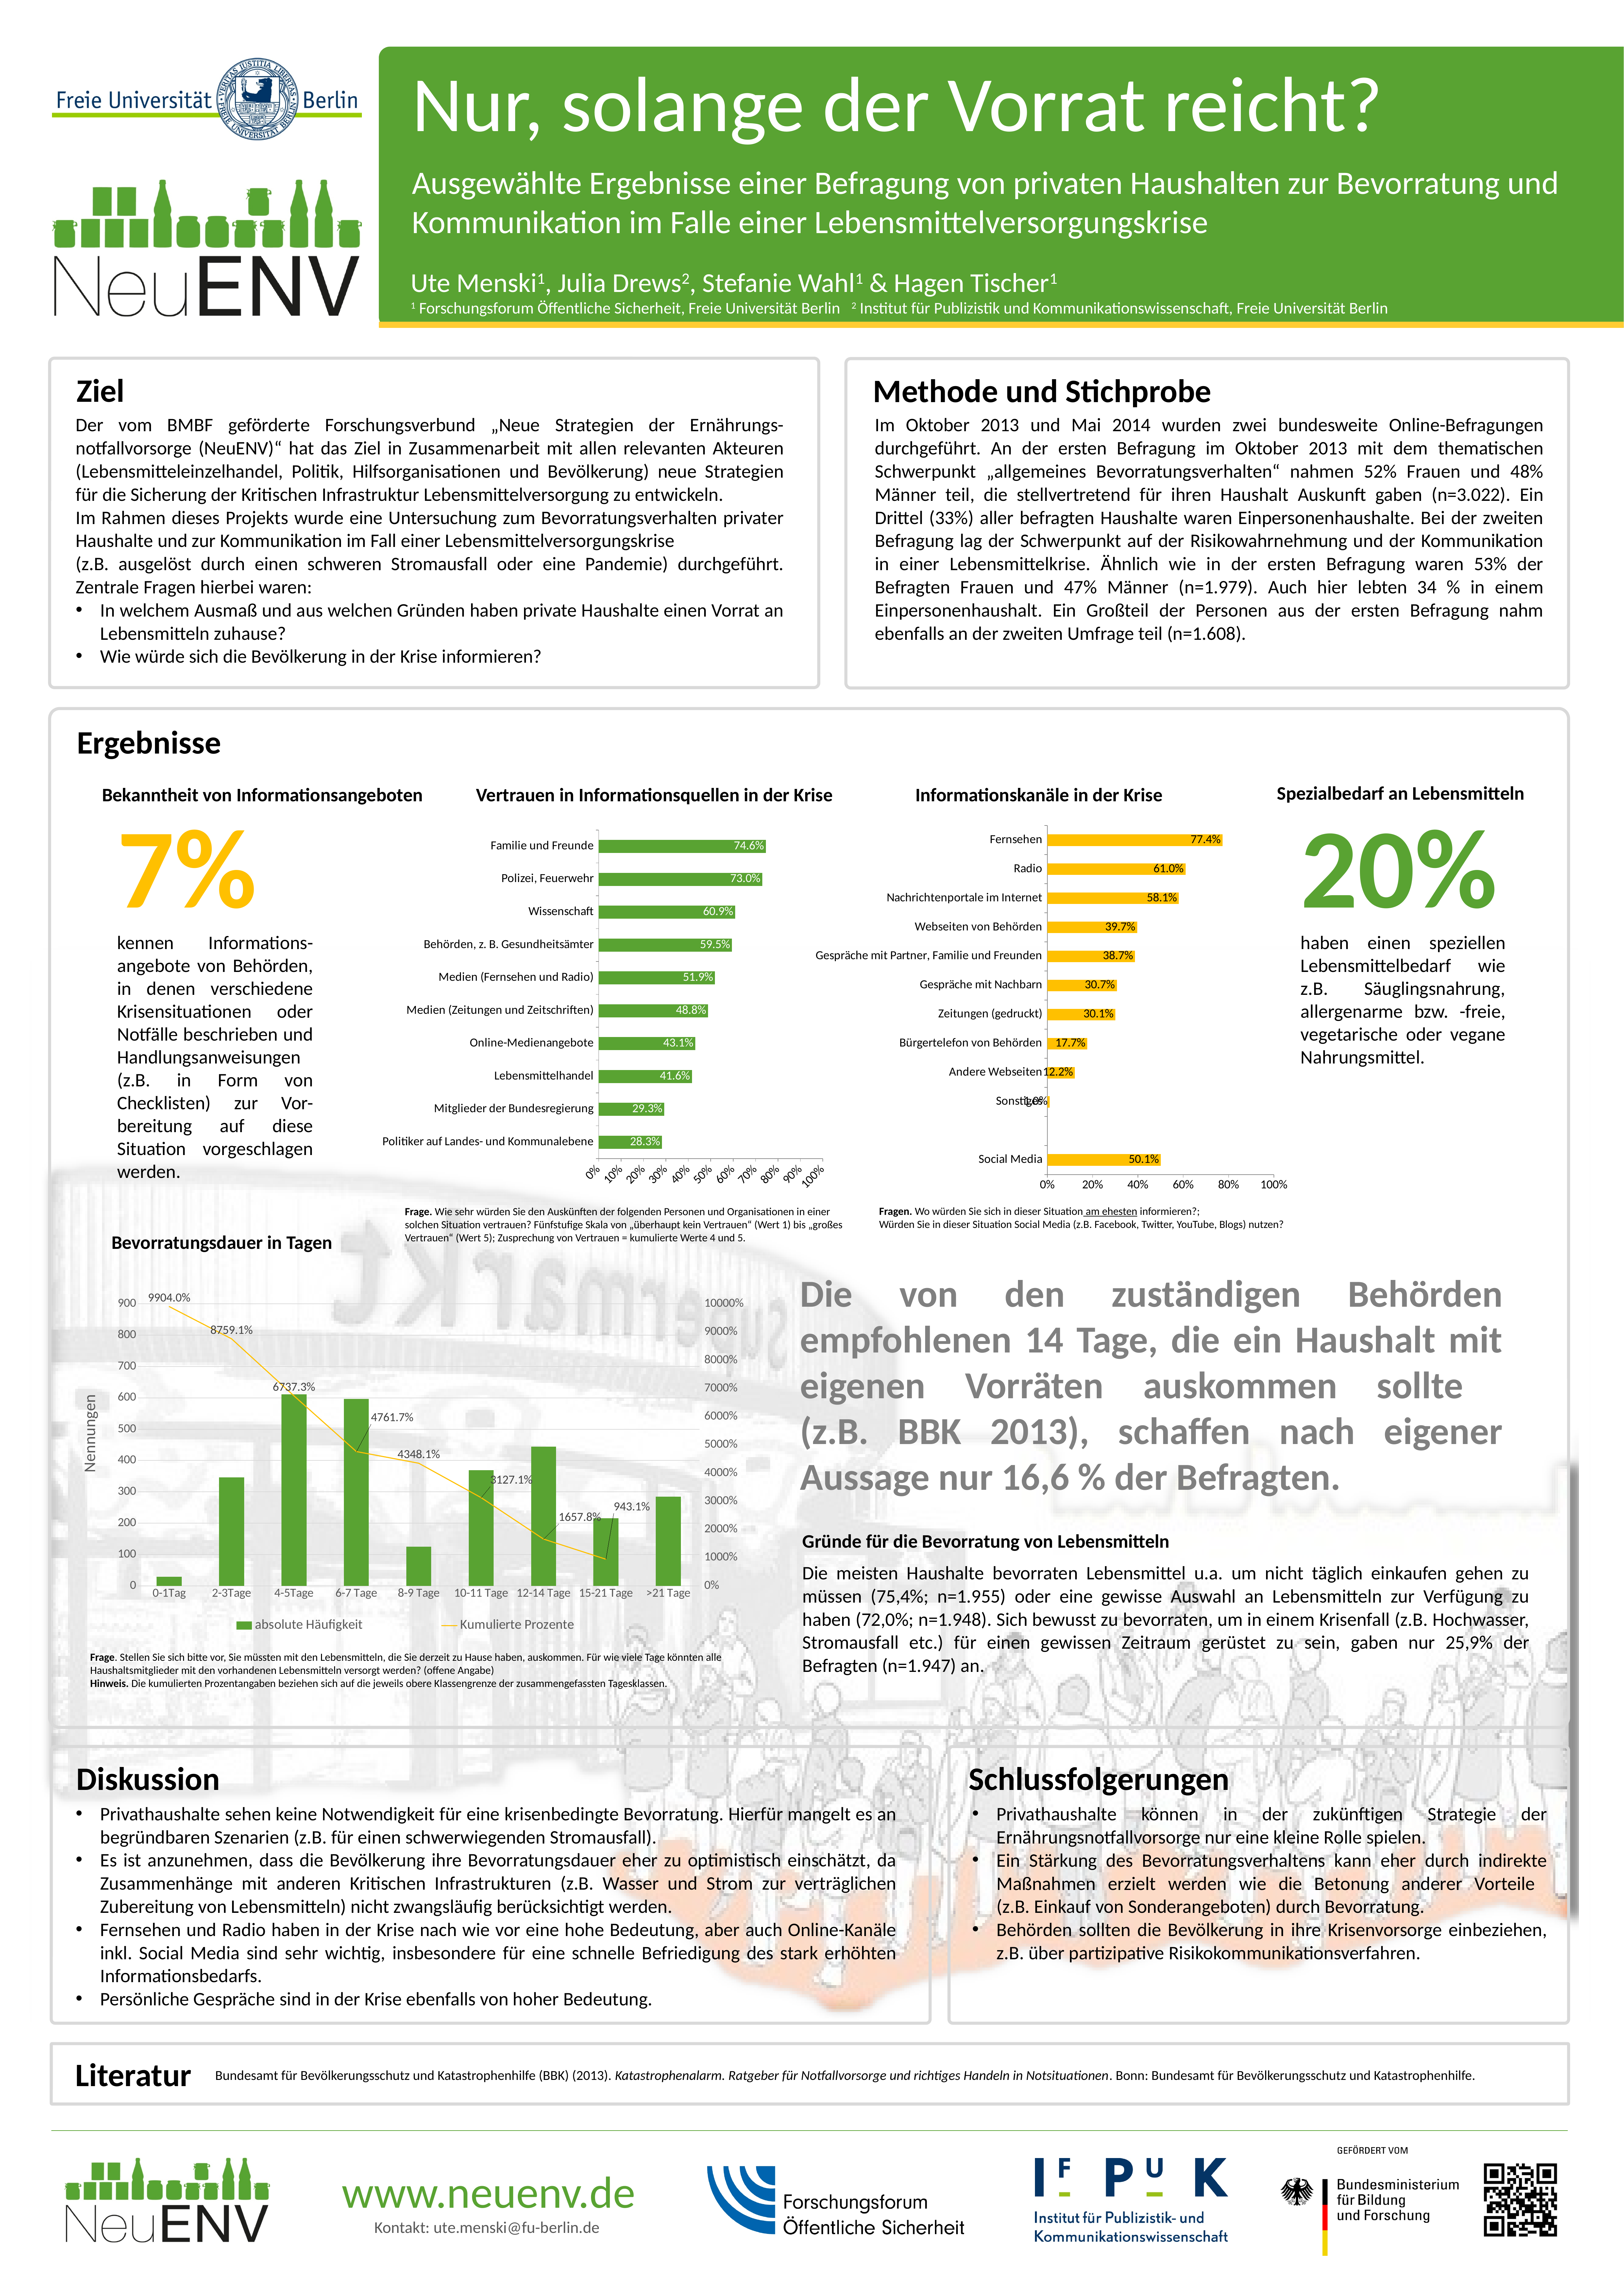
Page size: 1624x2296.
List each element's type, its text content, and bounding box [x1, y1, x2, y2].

picture [64, 2158, 270, 2242]
picture [52, 58, 362, 140]
picture [697, 2157, 973, 2243]
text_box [0, 825, 564, 1254]
picture [1035, 2158, 1228, 2242]
text_box Nur, solange der Vorrat reicht? Ausgewählte Ergebnisse einer Befragung von privaten Haushalten zur Bevorratung und Kommunikation im Falle einer Lebensmittelversorgungskrise [379, 46, 1624, 322]
text_box Ute Menski1, Julia Drews2, Stefanie Wahl1 & Hagen Tischer1 1 Forschungsforum Öffentliche Sicherheit, Freie Universität Berlin 2 Institut für Publizistik und Kommunikationswissenschaft, Freie Universität Berlin [406, 262, 1597, 320]
picture [51, 1154, 1569, 2033]
text_box Im Oktober 2013 und Mai 2014 wurden zwei bundesweite Online-Befragungen durchgeführt. An der ersten Befragung im Oktober 2013 mit dem thematischen Schwerpunkt „allgemeines Bevorratungsverhalten“ nahmen 52% Frauen und 48% Männer teil, die stellvertretend für ihren Haushalt Auskunft gaben (n=3.022). Ein Drittel (33%) aller befragten Haushalte waren Einpersonenhaushalte. Bei der zweiten Befragung lag der Schwerpunkt auf der Risikowahrnehmung und der Kommunikation in einer Lebensmittelkrise. Ähnlich wie in der ersten Befragung waren 53% der Befragten Frauen und 47% Männer (n=1.979). Auch hier lebten 34 % in einem Einpersonenhaushalt. Ein Großteil der Personen aus der ersten Befragung nahm ebenfalls an der zweiten Umfrage teil (n=1.608). [870, 410, 1549, 646]
text_box [379, 322, 1624, 328]
picture [1472, 2152, 1569, 2248]
text_box Ziel [49, 357, 820, 689]
text_box Methode und Stichprobe [845, 358, 1569, 689]
text_box Der vom BMBF geförderte Forschungsverbund „Neue Strategien der Ernährungs-notfallvorsorge (NeuENV)“ hat das Ziel in Zusammenarbeit mit allen relevanten Akteuren (Lebensmitteleinzelhandel, Politik, Hilfsorganisationen und Bevölkerung) neue Strategien für die Sicherung der Kritischen Infrastruktur Lebensmittelversorgung zu entwickeln. Im Rahmen dieses Projekts wurde eine Untersuchung zum Bevorratungsverhalten privater Haushalte und zur Kommunikation im Fall einer Lebensmittelversorgungskrise (z.B. ausgelöst durch einen schweren Stromausfall oder eine Pandemie) durchgeführt. Zentrale Fragen hierbei waren: In welchem Ausmaß und aus welchen Gründen haben private Haushalte einen Vorrat an Lebensmitteln zuhause? Wie würde sich die Bevölkerung in der Krise informieren? [71, 410, 789, 669]
picture [52, 179, 362, 316]
picture [1255, 2136, 1471, 2264]
text_box www.neuenv.de Kontakt: ute.menski@fu-berlin.de [271, 2160, 695, 2239]
text_box Spezialbedarf an Lebensmitteln [1239, 778, 1563, 806]
text_box Ergebnisse [49, 708, 1569, 1153]
chart [373, 822, 1314, 1200]
text_box 20% haben einen speziellen Lebensmittelbedarf wie z.B. Säuglingsnahrung, allergenarme bzw. -freie, vegetarische oder vegane Nahrungsmittel. [1289, 806, 1517, 1108]
text_box Literatur [50, 2043, 1569, 2105]
chart [48, 1275, 784, 1695]
